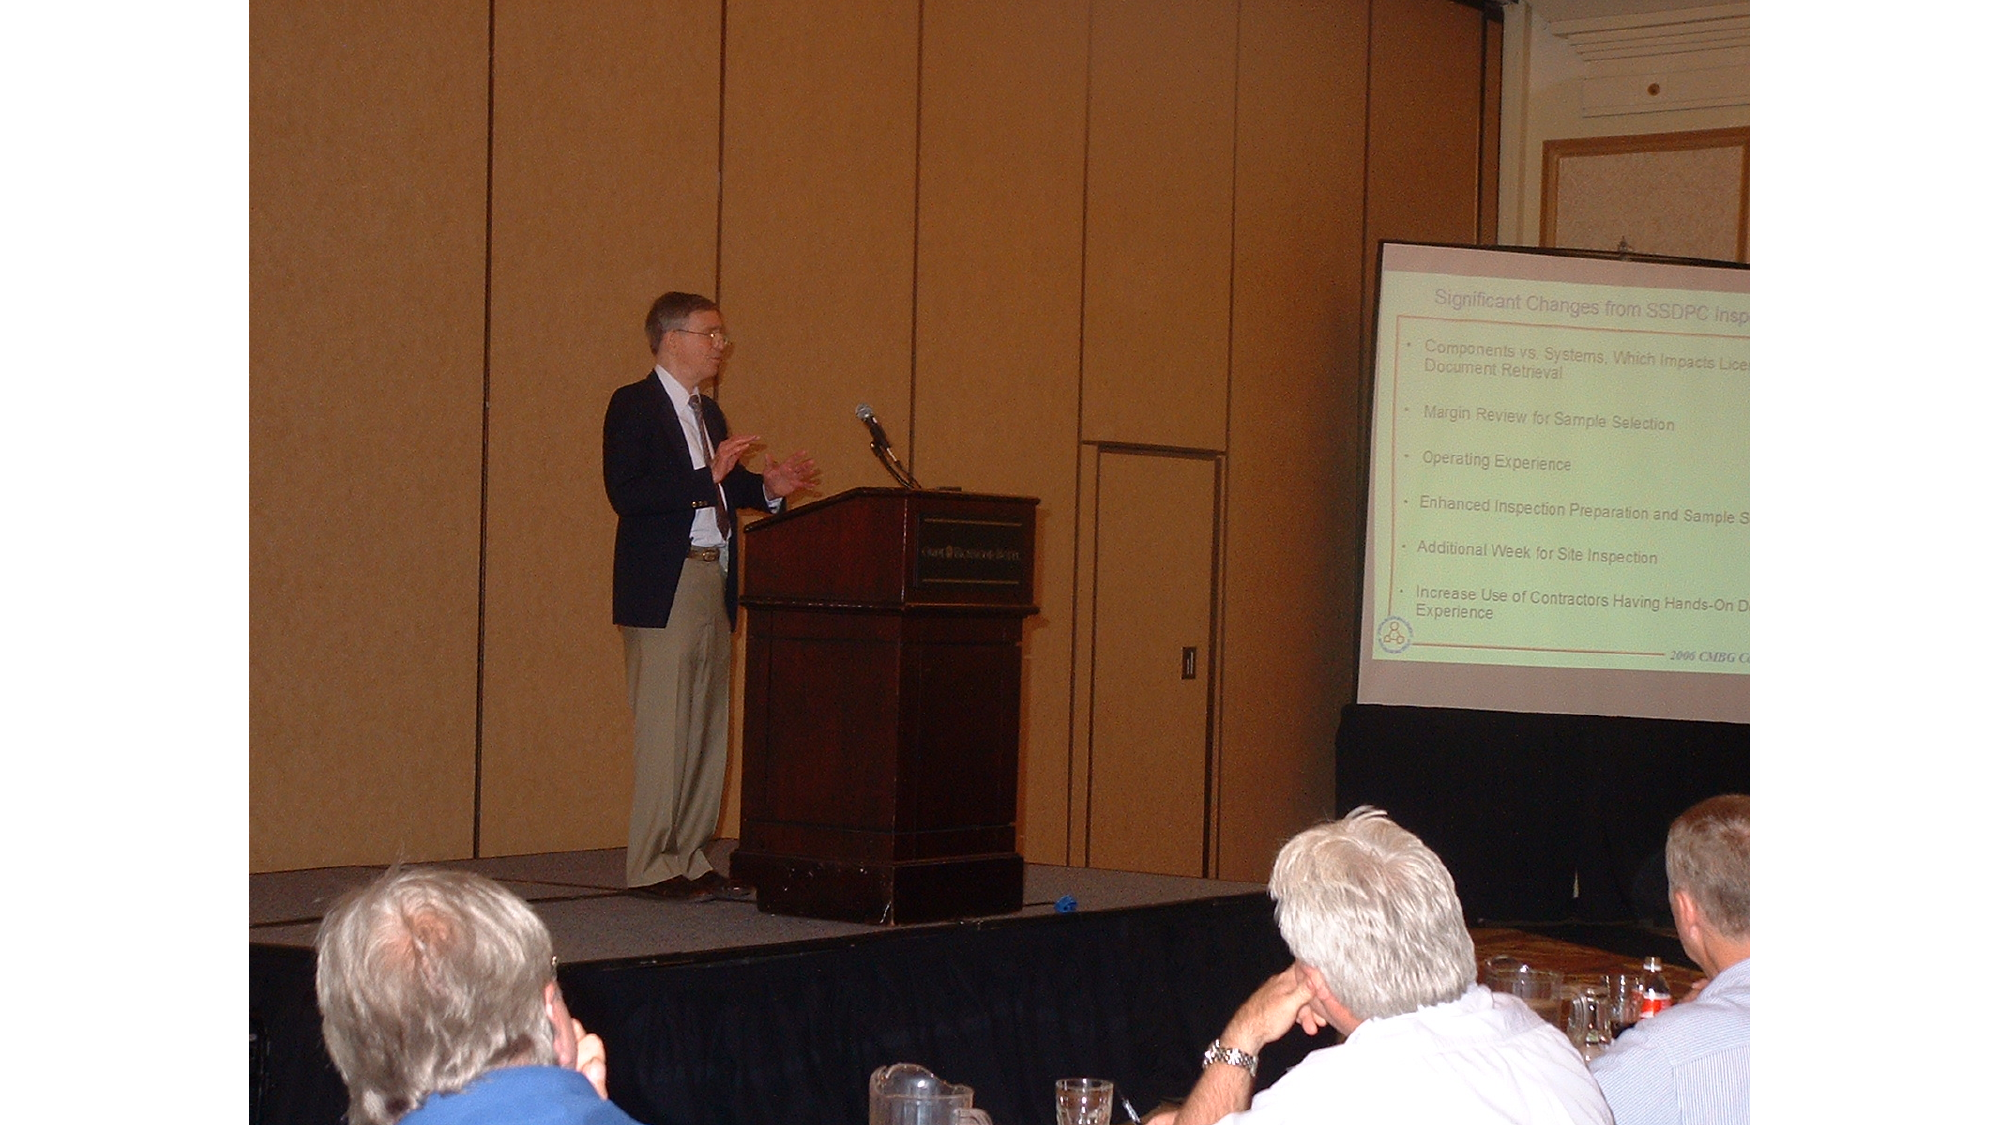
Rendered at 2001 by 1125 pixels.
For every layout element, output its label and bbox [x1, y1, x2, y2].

picture [249, 0, 1750, 1125]
